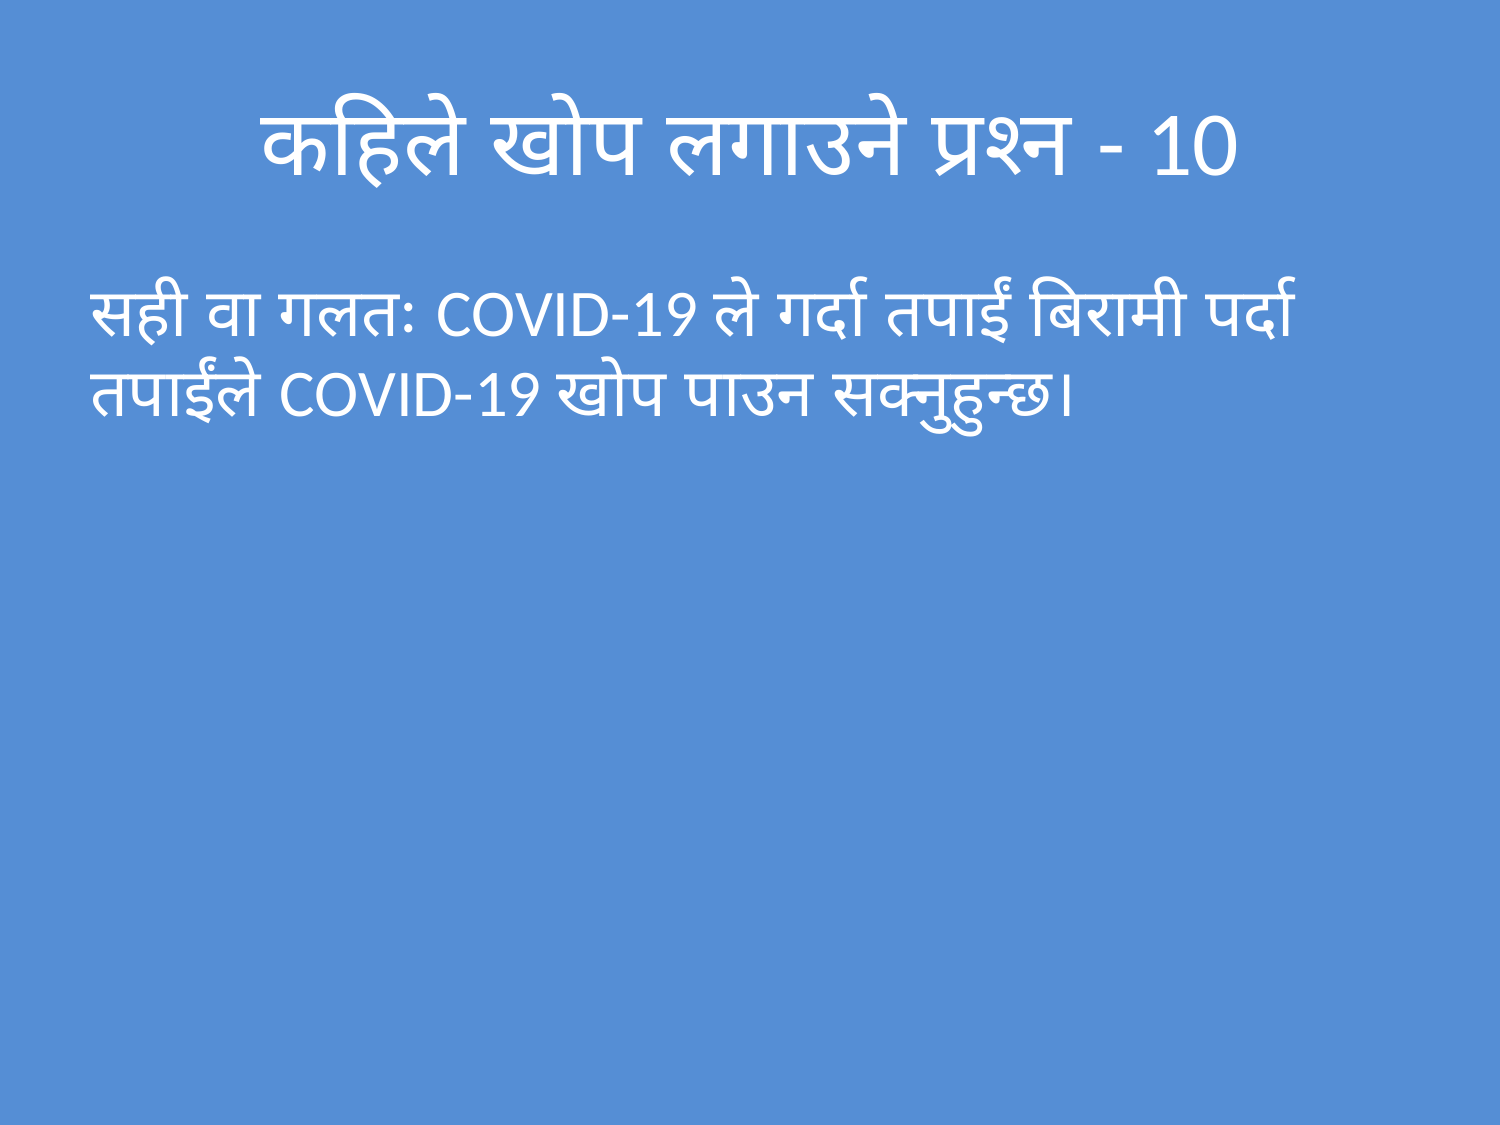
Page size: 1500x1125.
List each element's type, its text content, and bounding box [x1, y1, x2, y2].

title कहिले खोप लगाउने प्रश्न - 10 [75, 45, 1425, 233]
list सही वा गलतः COVID-19 ले गर्दा तपाईं बिरामी पर्दा तपाईंले COVID-19 खोप पाउन सक्नुहुन्छ। [75, 262, 1425, 1005]
